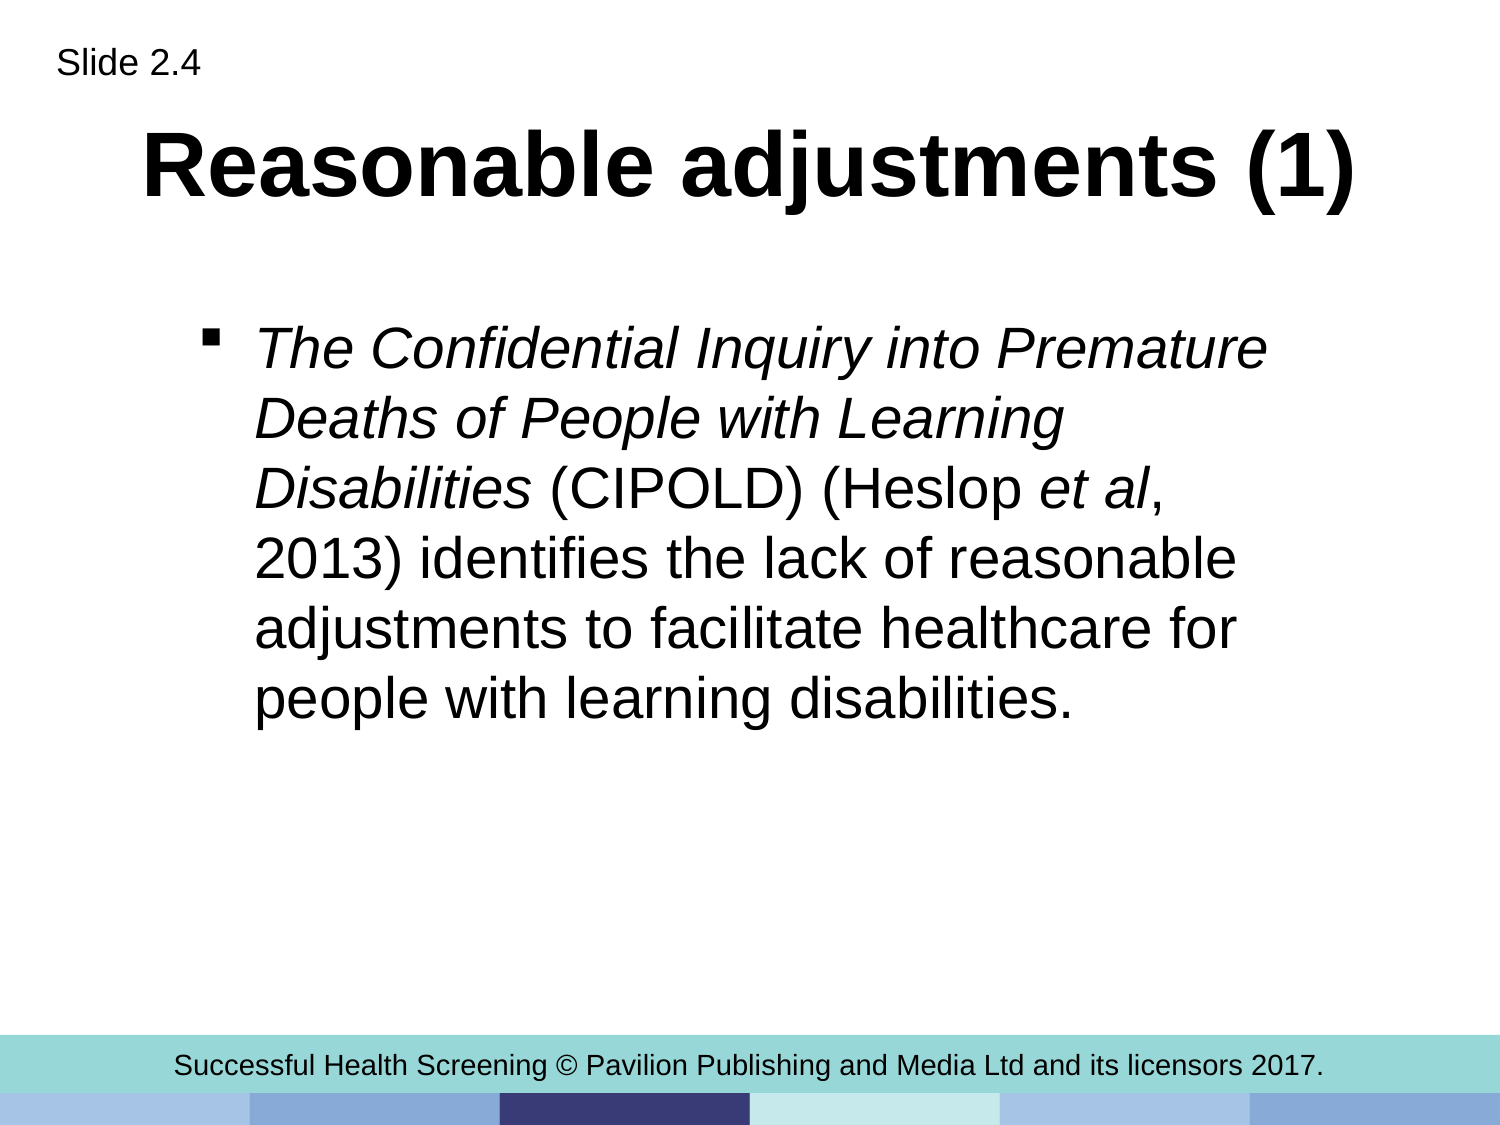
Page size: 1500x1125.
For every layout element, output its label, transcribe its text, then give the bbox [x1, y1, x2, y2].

picture [0, 1093, 1500, 1125]
text_box Slide 2.4 [41, 30, 254, 91]
title Reasonable adjustments (1) [75, 66, 1425, 254]
list The Confidential Inquiry into Premature Deaths of People with Learning Disabilities (CIPOLD) (Heslop et al, 2013) identifies the lack of reasonable adjustments to facilitate healthcare for people with learning disabilities. [183, 302, 1319, 870]
